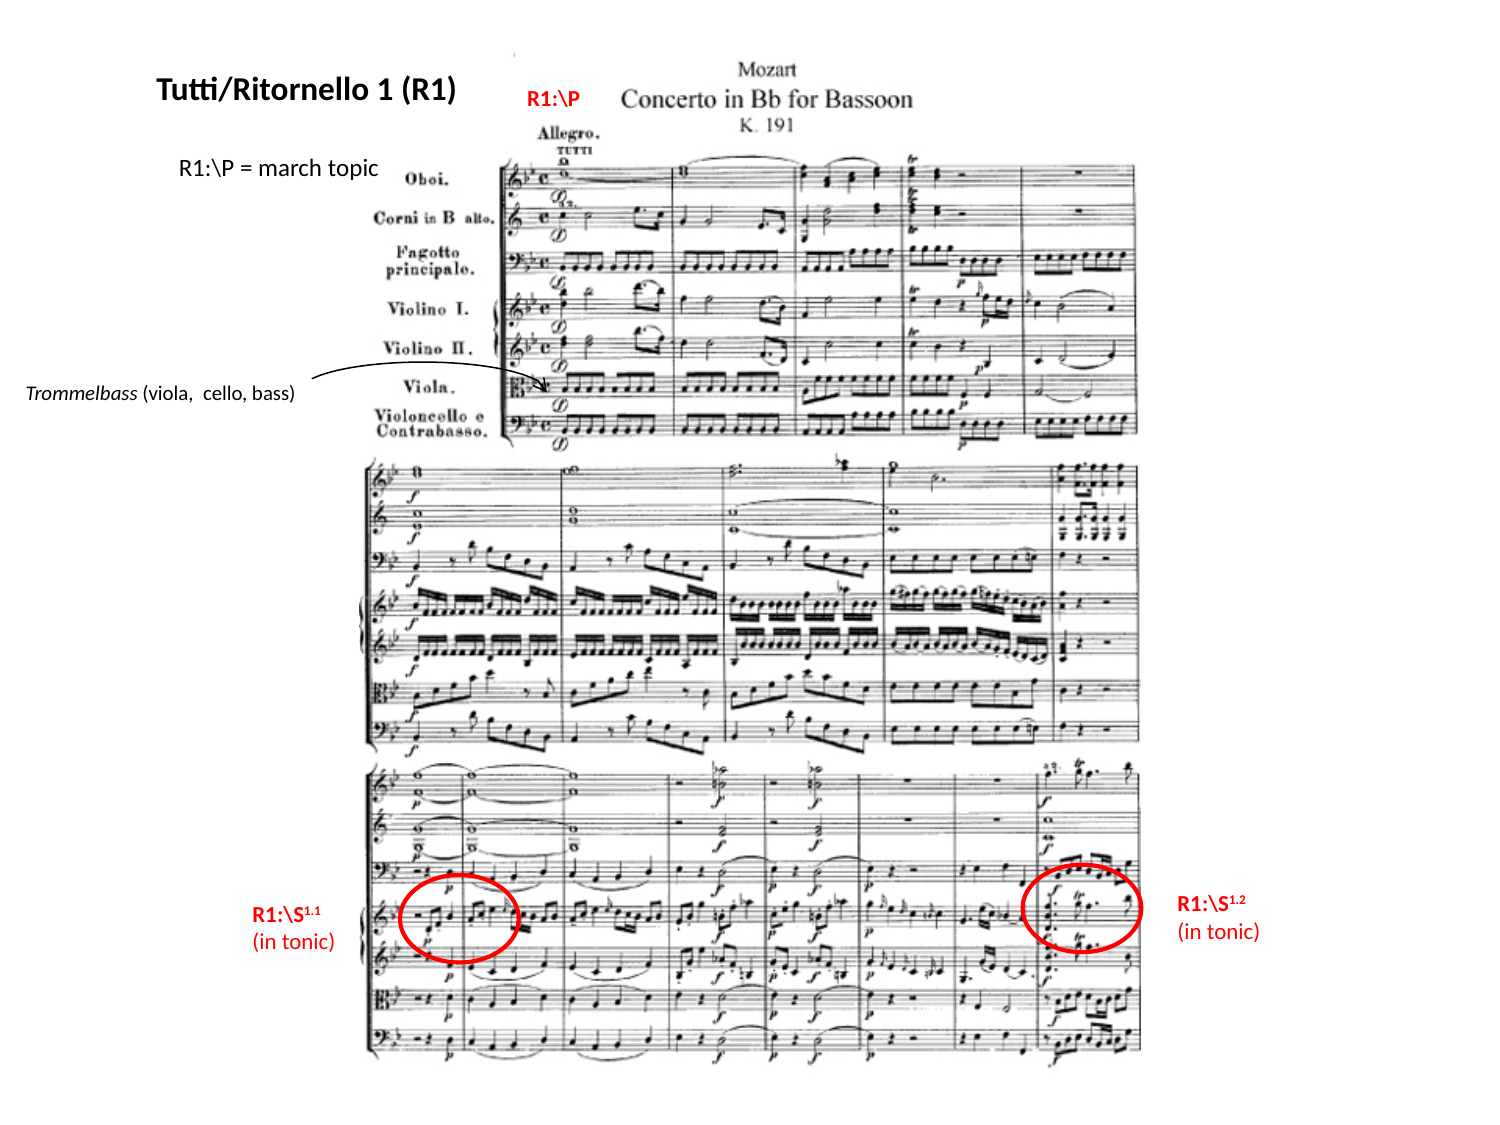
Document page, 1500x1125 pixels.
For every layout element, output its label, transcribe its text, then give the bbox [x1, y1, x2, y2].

text_box R1:\S1.1 (in tonic) [237, 891, 354, 962]
text_box R1:\P = march topic [164, 144, 354, 189]
text_box R1:\S1.2 (in tonic) [1162, 881, 1285, 952]
text_box [311, 366, 354, 385]
text_box Trommelbass (viola, cello, bass) [10, 372, 354, 413]
picture [359, 47, 1141, 1078]
text_box Tutti/Ritornello 1 (R1) [141, 59, 354, 115]
